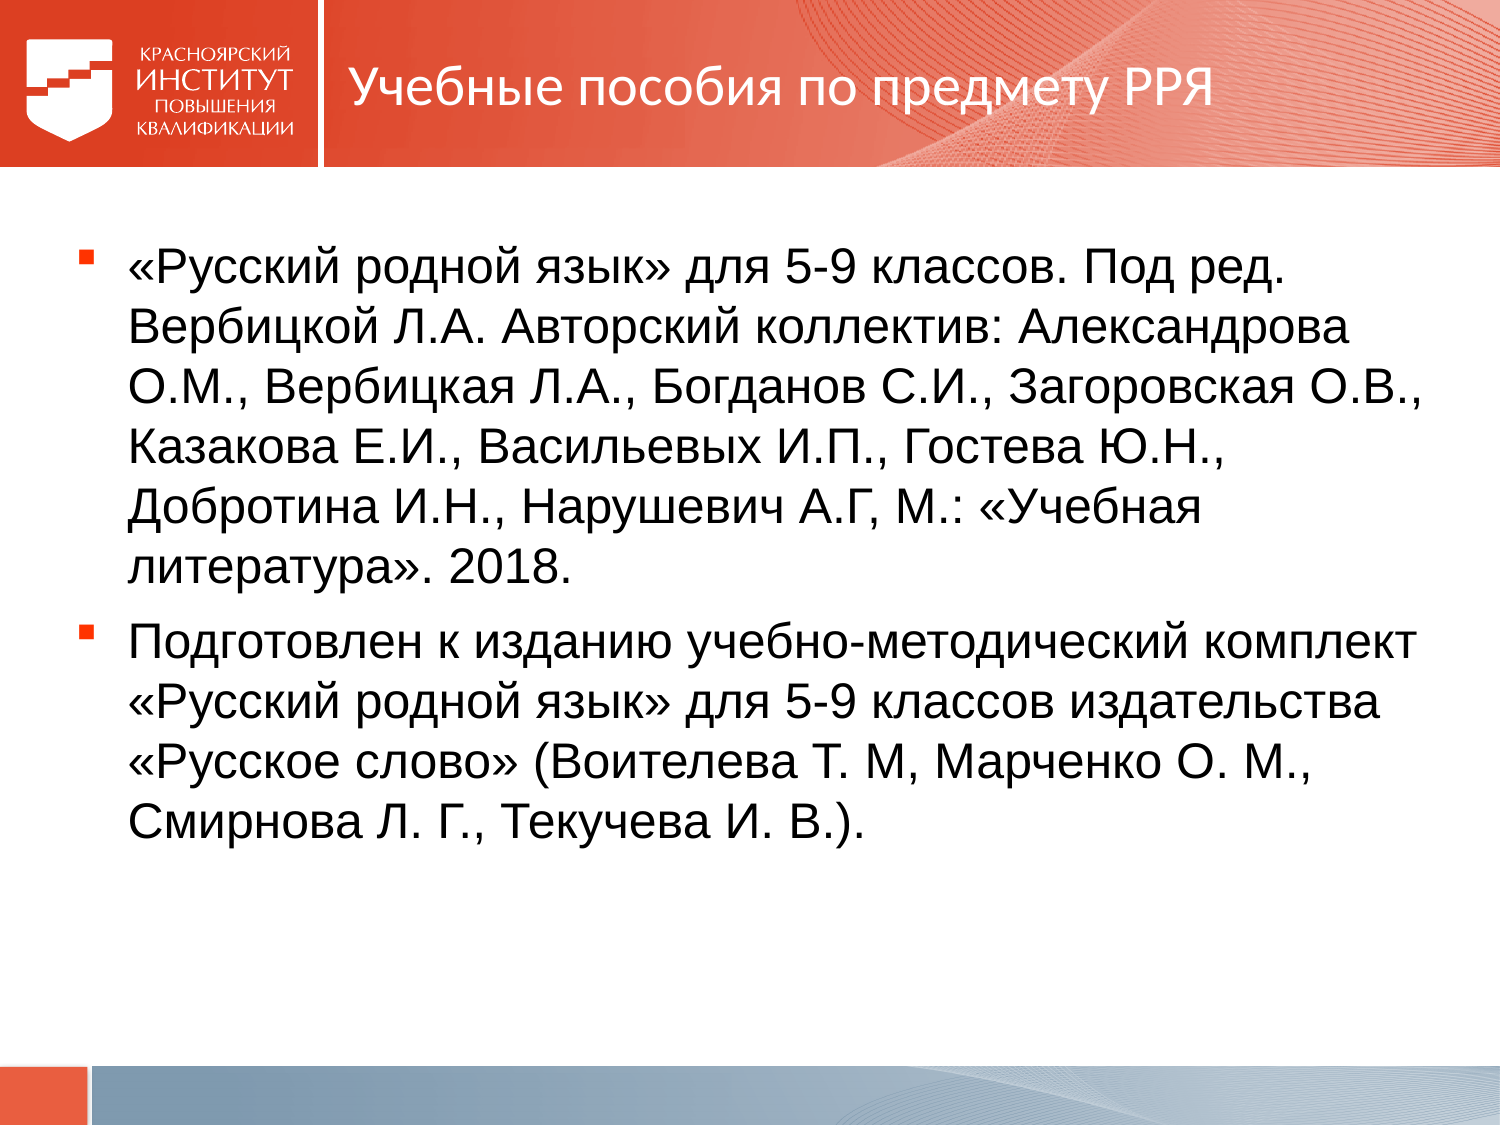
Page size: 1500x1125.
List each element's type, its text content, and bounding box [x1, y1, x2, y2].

title Учебные пособия по предмету РРЯ [333, 7, 1481, 157]
picture [324, 0, 1500, 167]
list «Русский родной язык» для 5-9 классов. Под ред. Вербицкой Л.А. Авторский коллектив: Александрова О.М., Вербицкая Л.А., Богданов С.И., Загоровская О.В., Казакова Е.И., Васильевых И.П., Гостева Ю.Н., Добротина И.Н., Нарушевич А.Г, М.: «Учебная литература». 2018. Подготовлен к изданию учебно-методический комплект «Русский родной язык» для 5-9 классов издательства «Русское слово» (Воителева Т. М, Марченко О. М., Смирнова Л. Г., Текучева И. В.). [60, 226, 1457, 988]
picture [0, 0, 318, 167]
